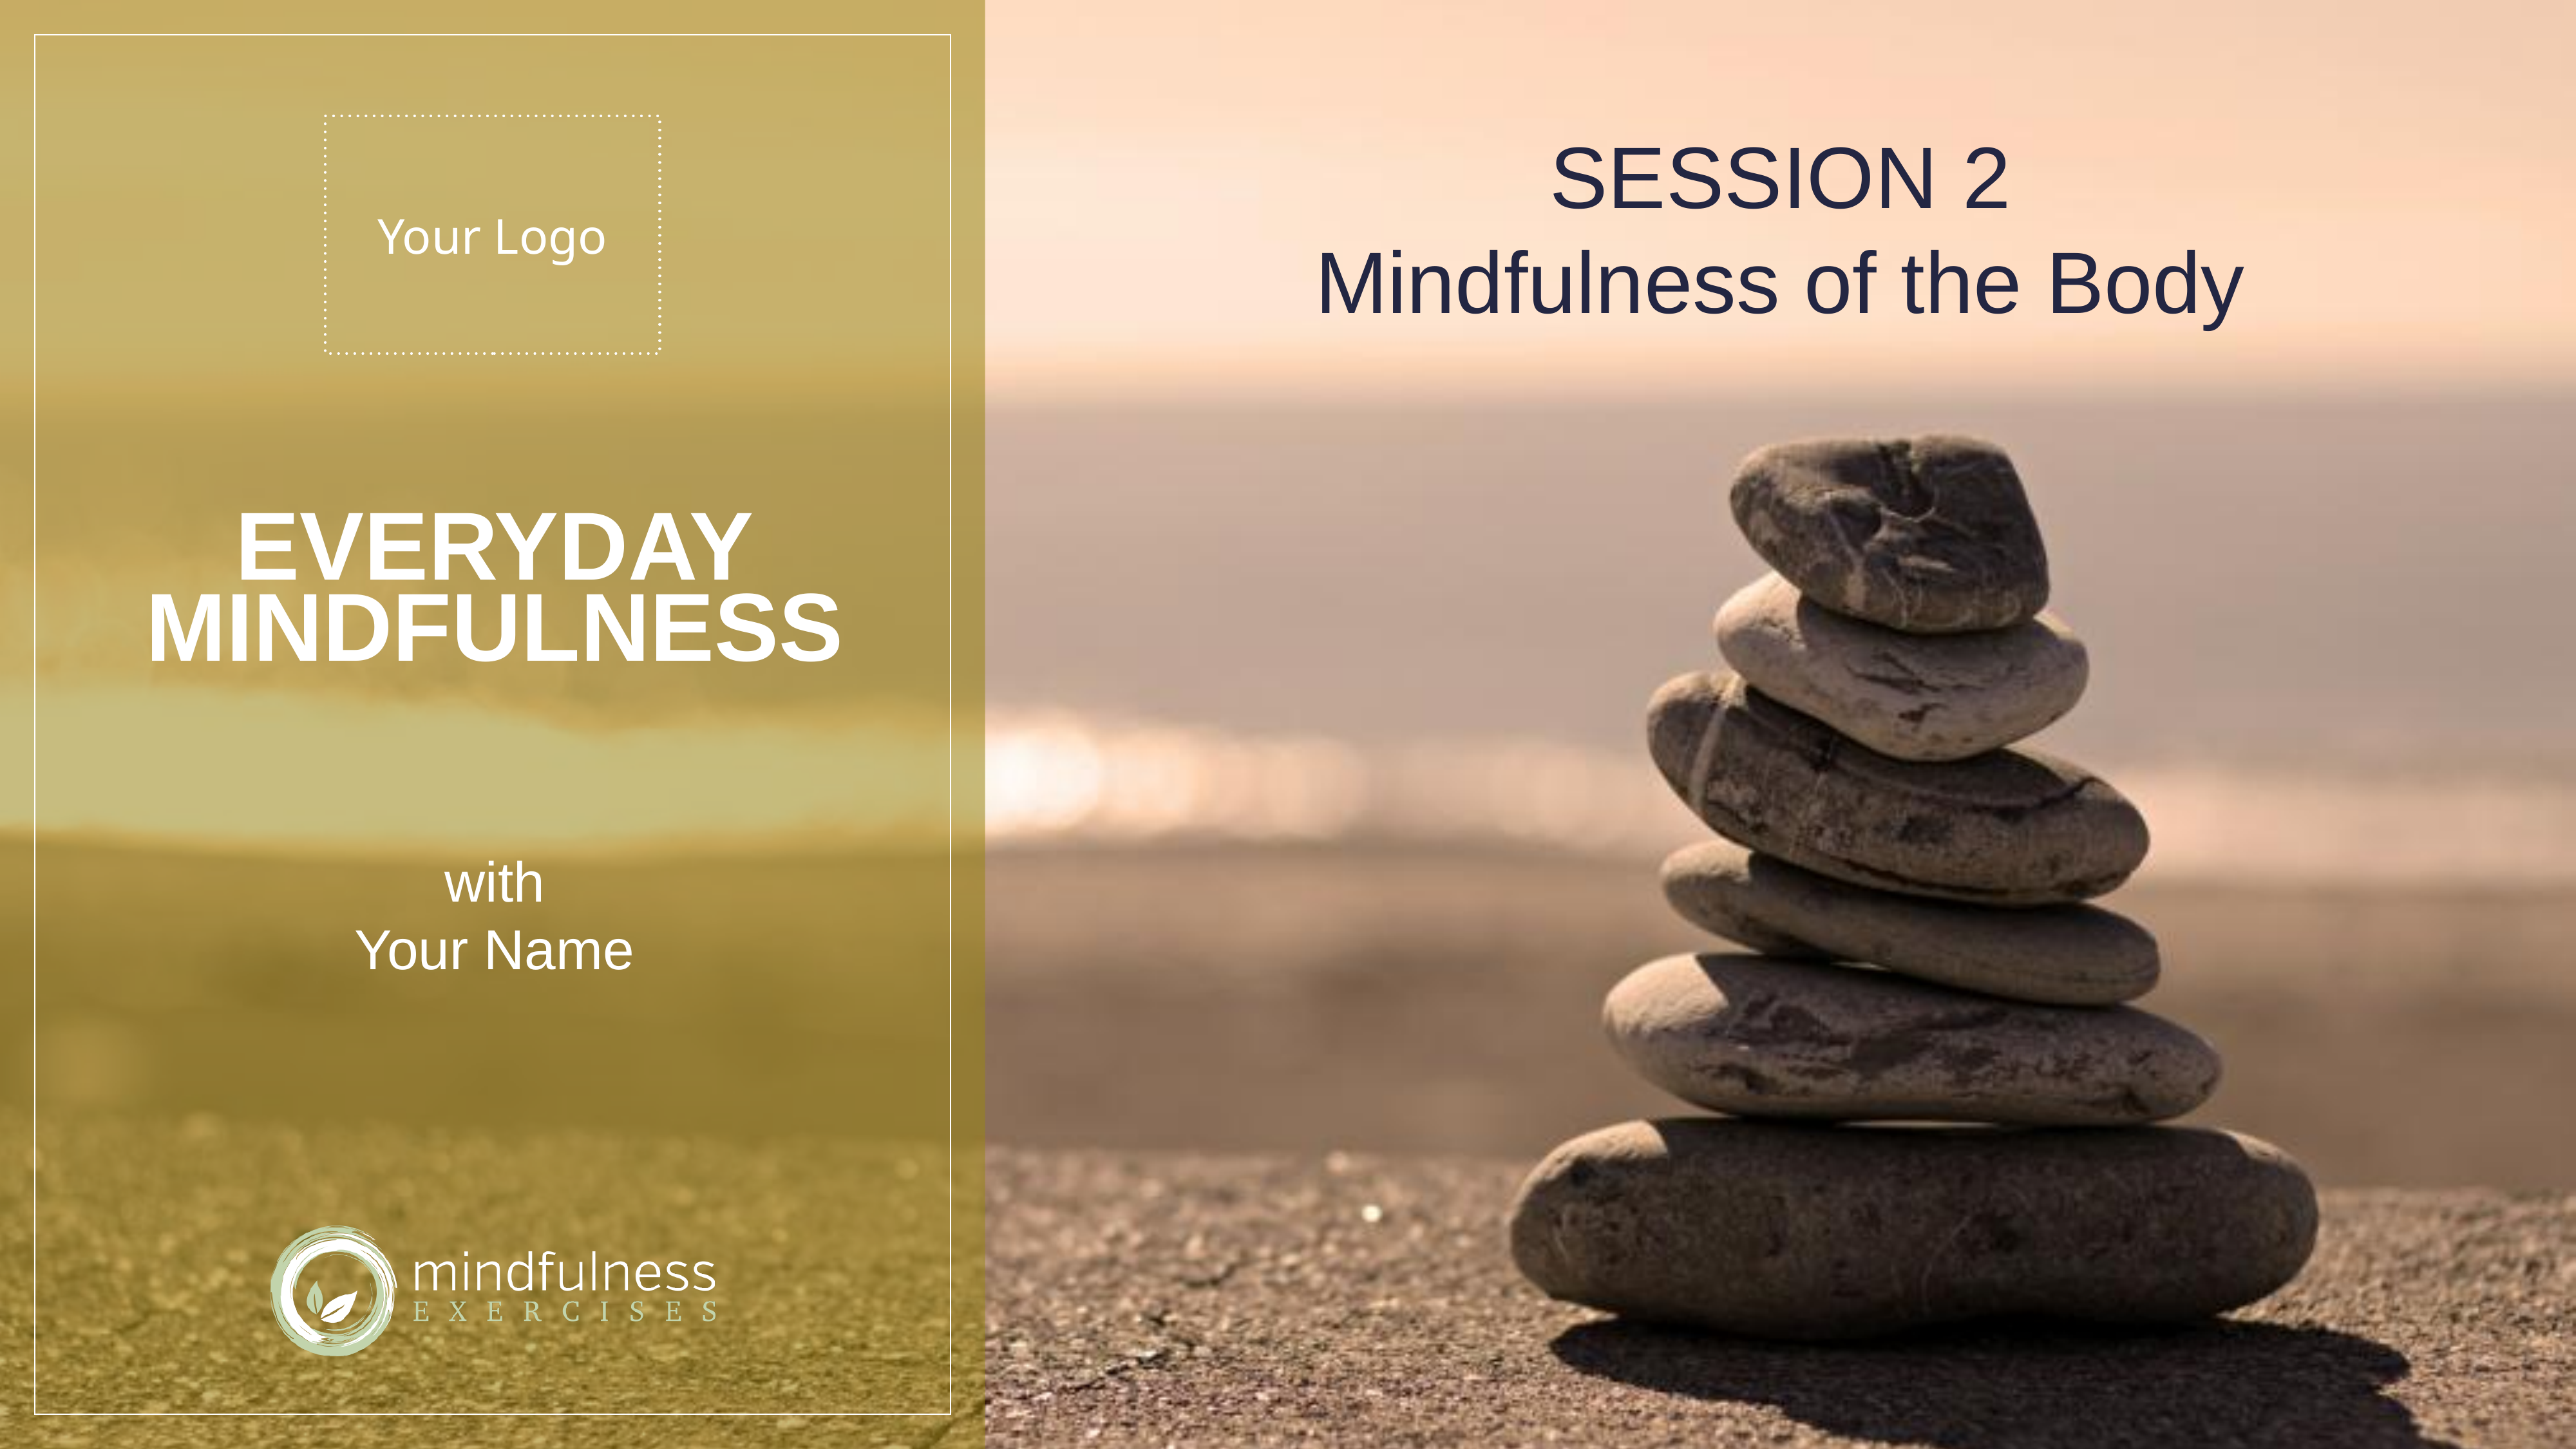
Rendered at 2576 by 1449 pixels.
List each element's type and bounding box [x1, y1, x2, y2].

picture [0, 0, 2576, 1449]
text_box [325, 115, 660, 354]
